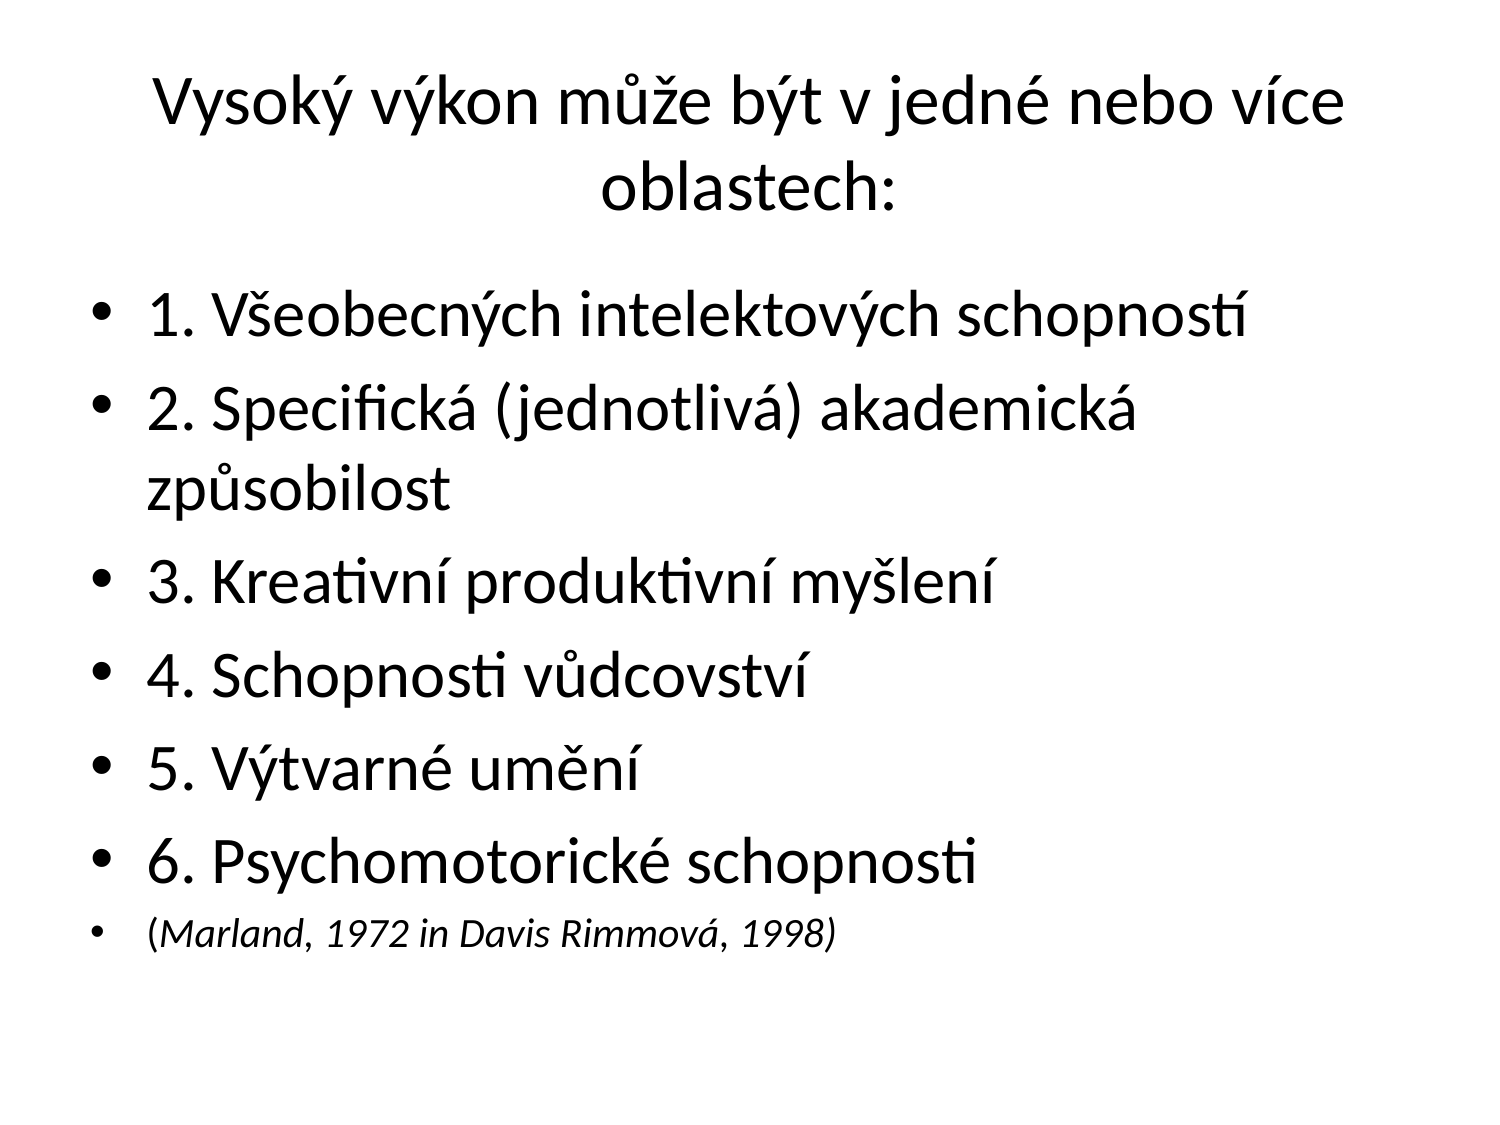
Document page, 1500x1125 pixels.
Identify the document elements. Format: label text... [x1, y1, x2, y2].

title Vysoký výkon může být v jedné nebo více oblastech: [75, 45, 1425, 233]
list 1. Všeobecných intelektových schopností 2. Specifická (jednotlivá) akademická způsobilost 3. Kreativní produktivní myšlení 4. Schopnosti vůdcovství 5. Výtvarné umění 6. Psychomotorické schopnosti (Marland, 1972 in Davis Rimmová, 1998) [75, 262, 1425, 1005]
